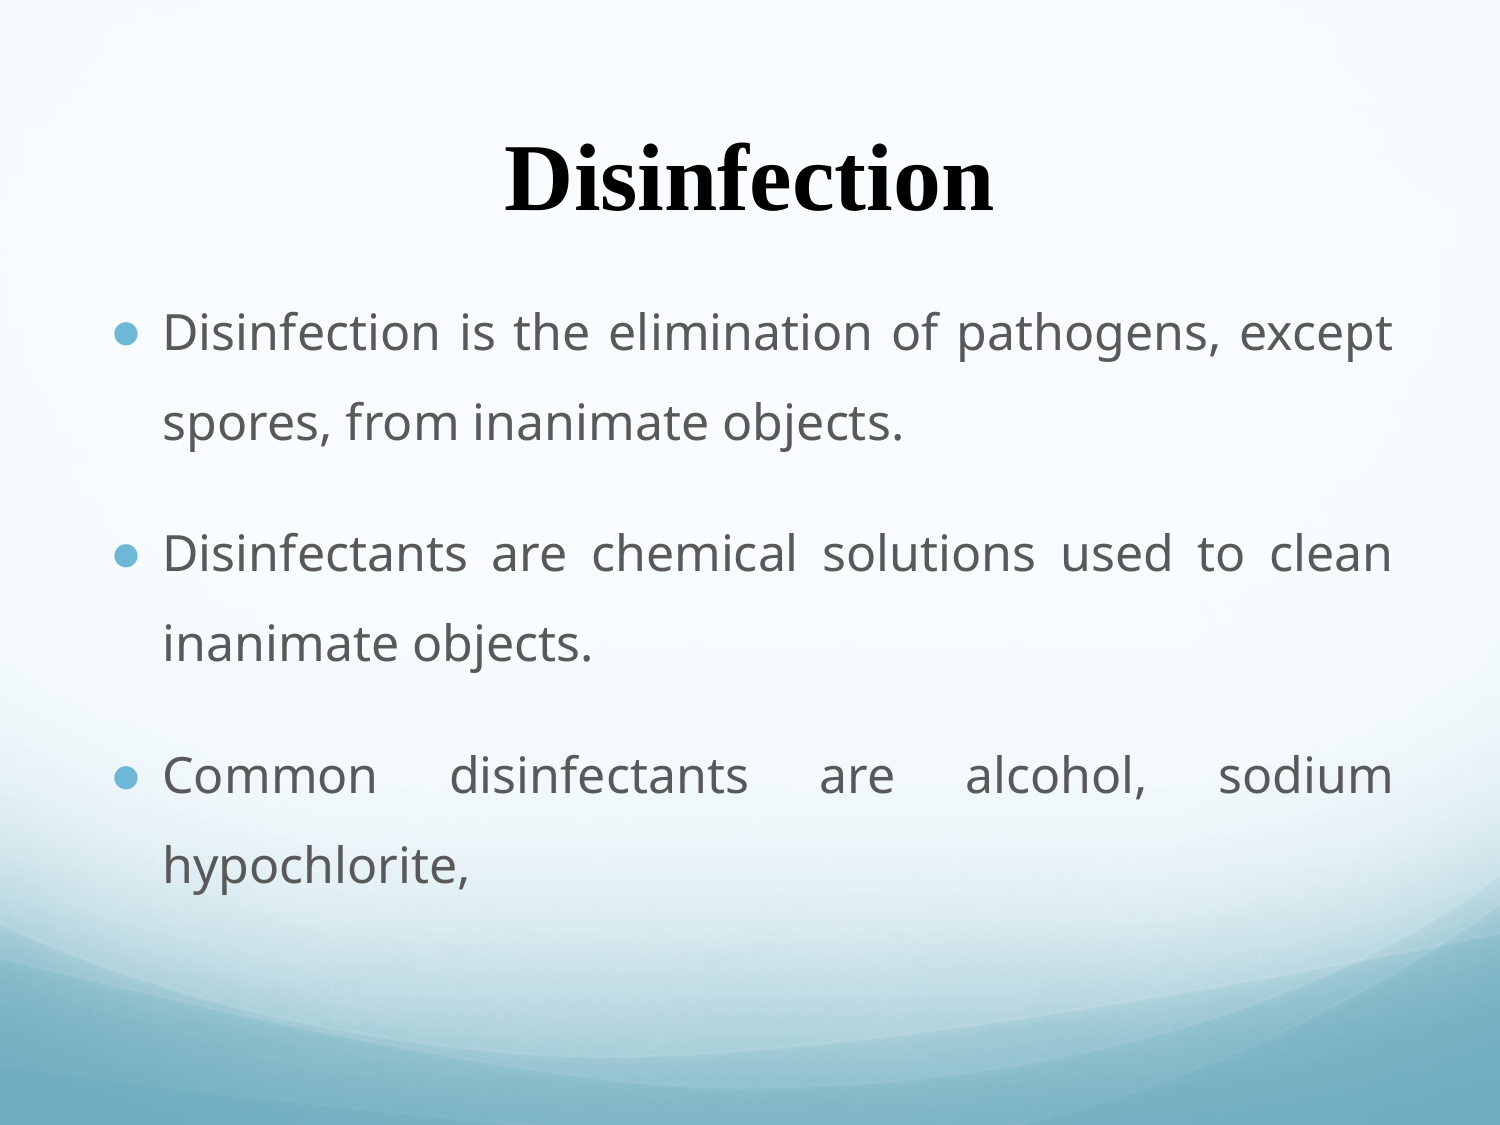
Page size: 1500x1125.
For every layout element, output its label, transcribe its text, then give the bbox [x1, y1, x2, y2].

list Disinfection is the elimination of pathogens, except spores, from inanimate objects. Disinfectants are chemical solutions used to clean inanimate objects. Common disinfectants are alcohol, sodium hypochlorite, [90, 262, 1410, 975]
picture [0, 0, 1500, 1125]
title Disinfection [90, 17, 1410, 237]
